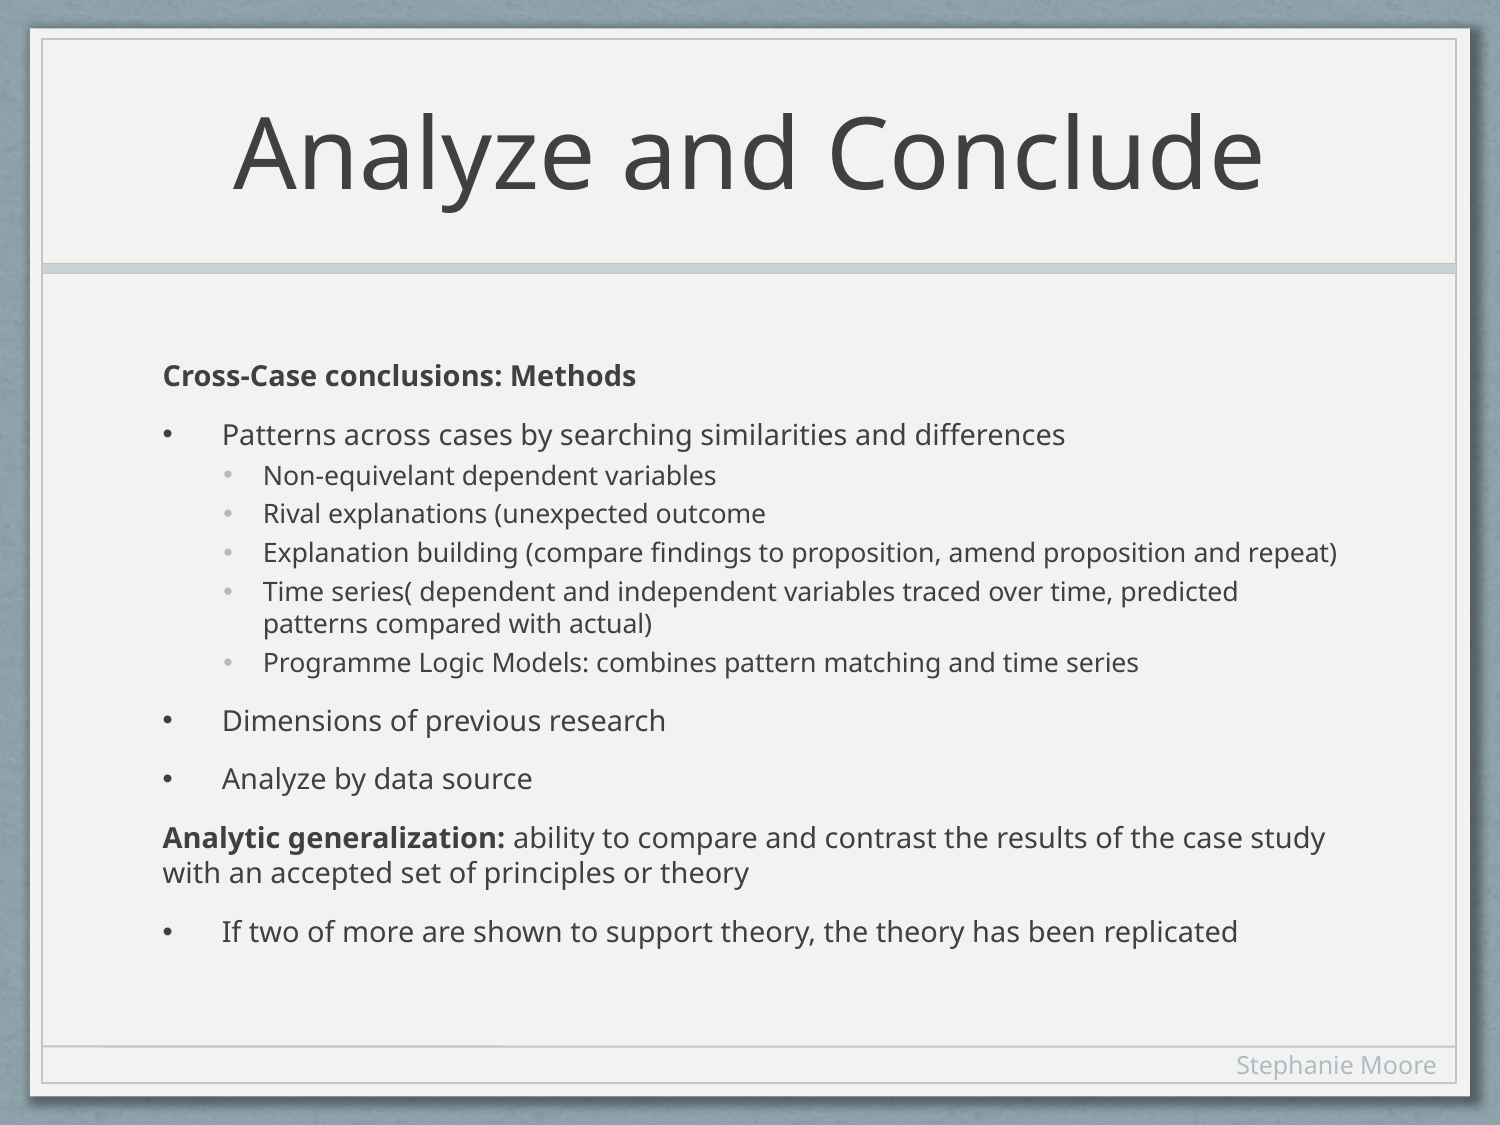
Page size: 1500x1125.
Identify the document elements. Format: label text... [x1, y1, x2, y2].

list Cross-Case conclusions: Methods Patterns across cases by searching similarities and differences Non-equivelant dependent variables Rival explanations (unexpected outcome Explanation building (compare findings to proposition, amend proposition and repeat) Time series( dependent and independent variables traced over time, predicted patterns compared with actual) Programme Logic Models: combines pattern matching and time series Dimensions of previous research Analyze by data source Analytic generalization: ability to compare and contrast the results of the case study with an accepted set of principles or theory If two of more are shown to support theory, the theory has been replicated [147, 350, 1353, 995]
title Analyze and Conclude [147, 40, 1353, 260]
footer Stephanie Moore [977, 1045, 1453, 1088]
